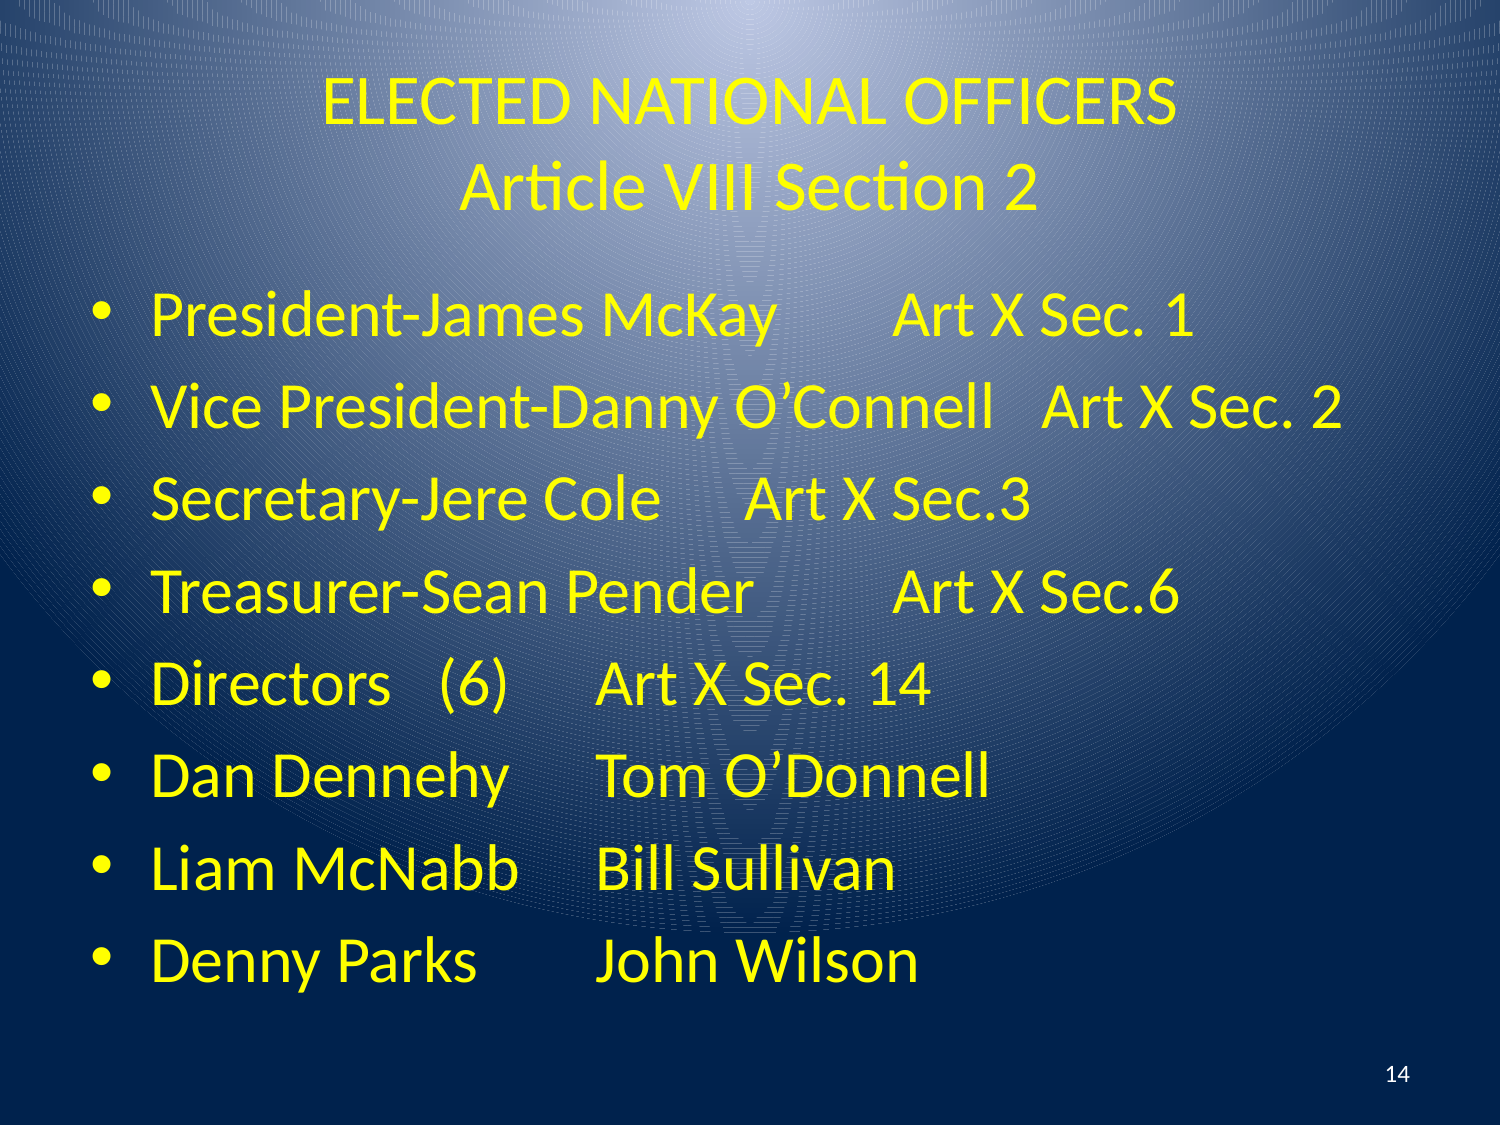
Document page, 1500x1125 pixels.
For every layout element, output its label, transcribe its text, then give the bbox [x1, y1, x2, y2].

list President-James McKay Art X Sec. 1 Vice President-Danny O’Connell Art X Sec. 2 Secretary-Jere Cole Art X Sec.3 Treasurer-Sean Pender Art X Sec.6 Directors (6) Art X Sec. 14 Dan Dennehy Tom O’Donnell Liam McNabb Bill Sullivan Denny Parks John Wilson [75, 262, 1425, 1005]
slide_number 14 [1074, 1042, 1425, 1103]
title ELECTED NATIONAL OFFICERS Article VIII Section 2 [75, 45, 1425, 233]
